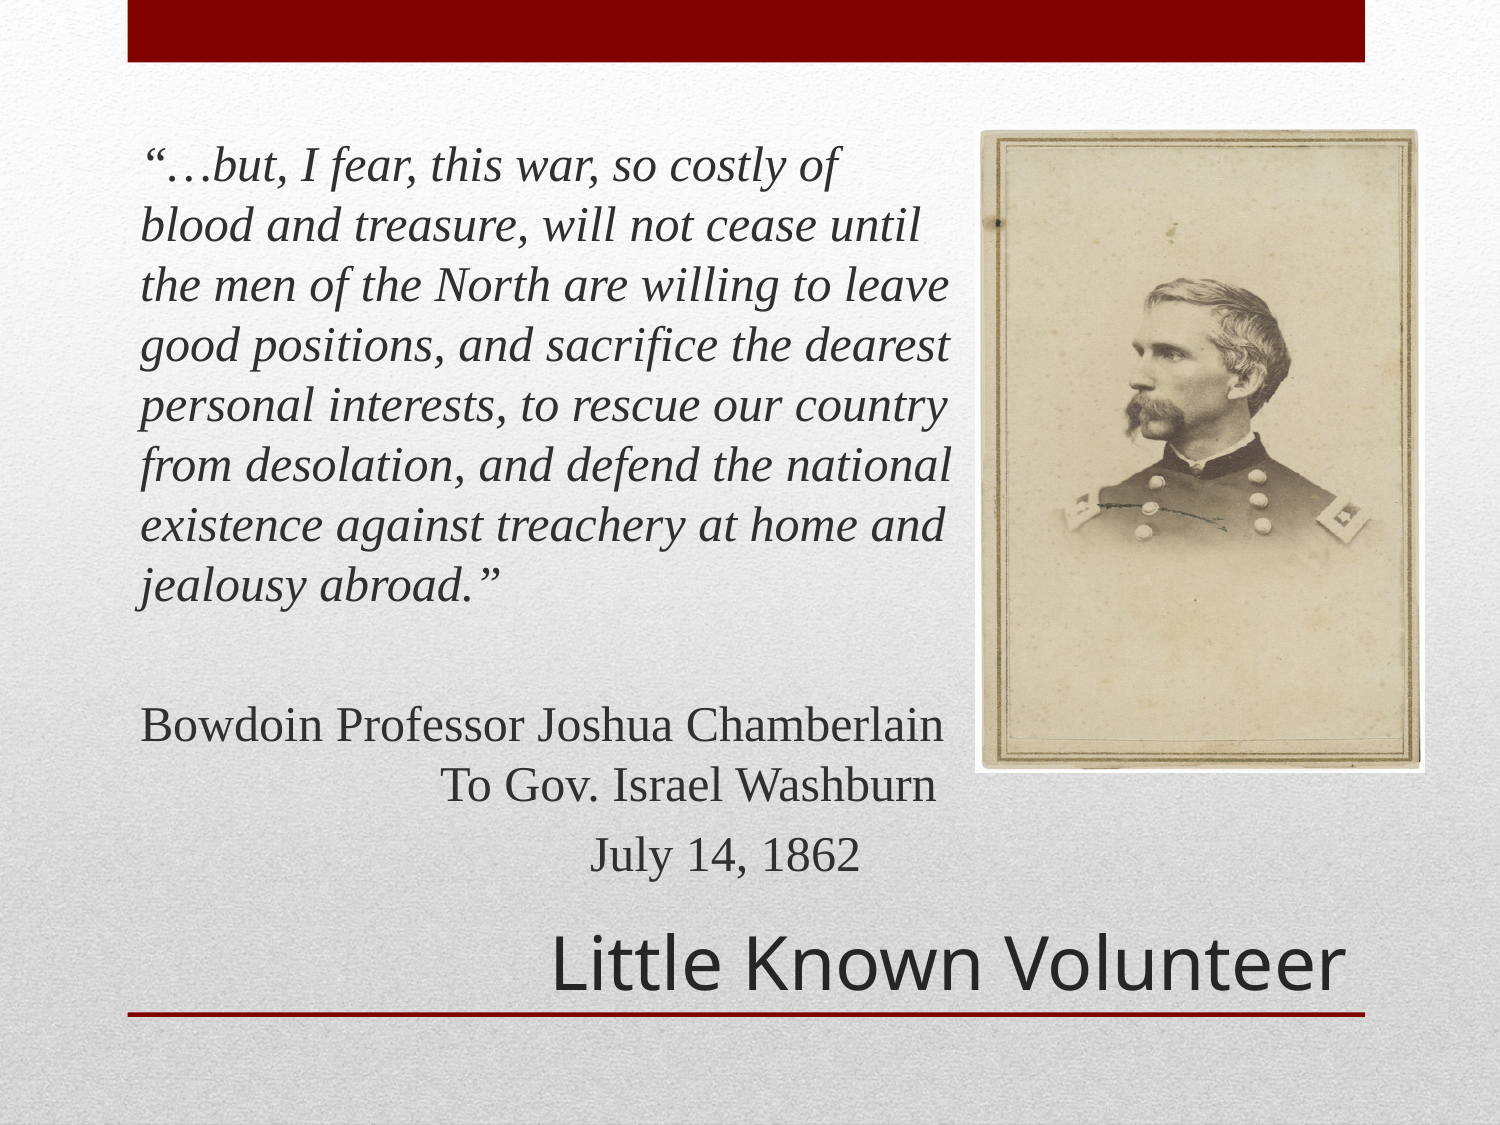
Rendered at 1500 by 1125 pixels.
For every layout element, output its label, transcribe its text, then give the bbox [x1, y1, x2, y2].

list “…but, I fear, this war, so costly of blood and treasure, will not cease until the men of the North are willing to leave good positions, and sacrifice the dearest personal interests, to rescue our country from desolation, and defend the national existence against treachery at home and jealousy abroad.” Bowdoin Professor Joshua Chamberlain To Gov. Israel Washburn July 14, 1862 [125, 112, 975, 900]
picture [974, 124, 1426, 774]
title Little Known Volunteer [125, 900, 1363, 1013]
